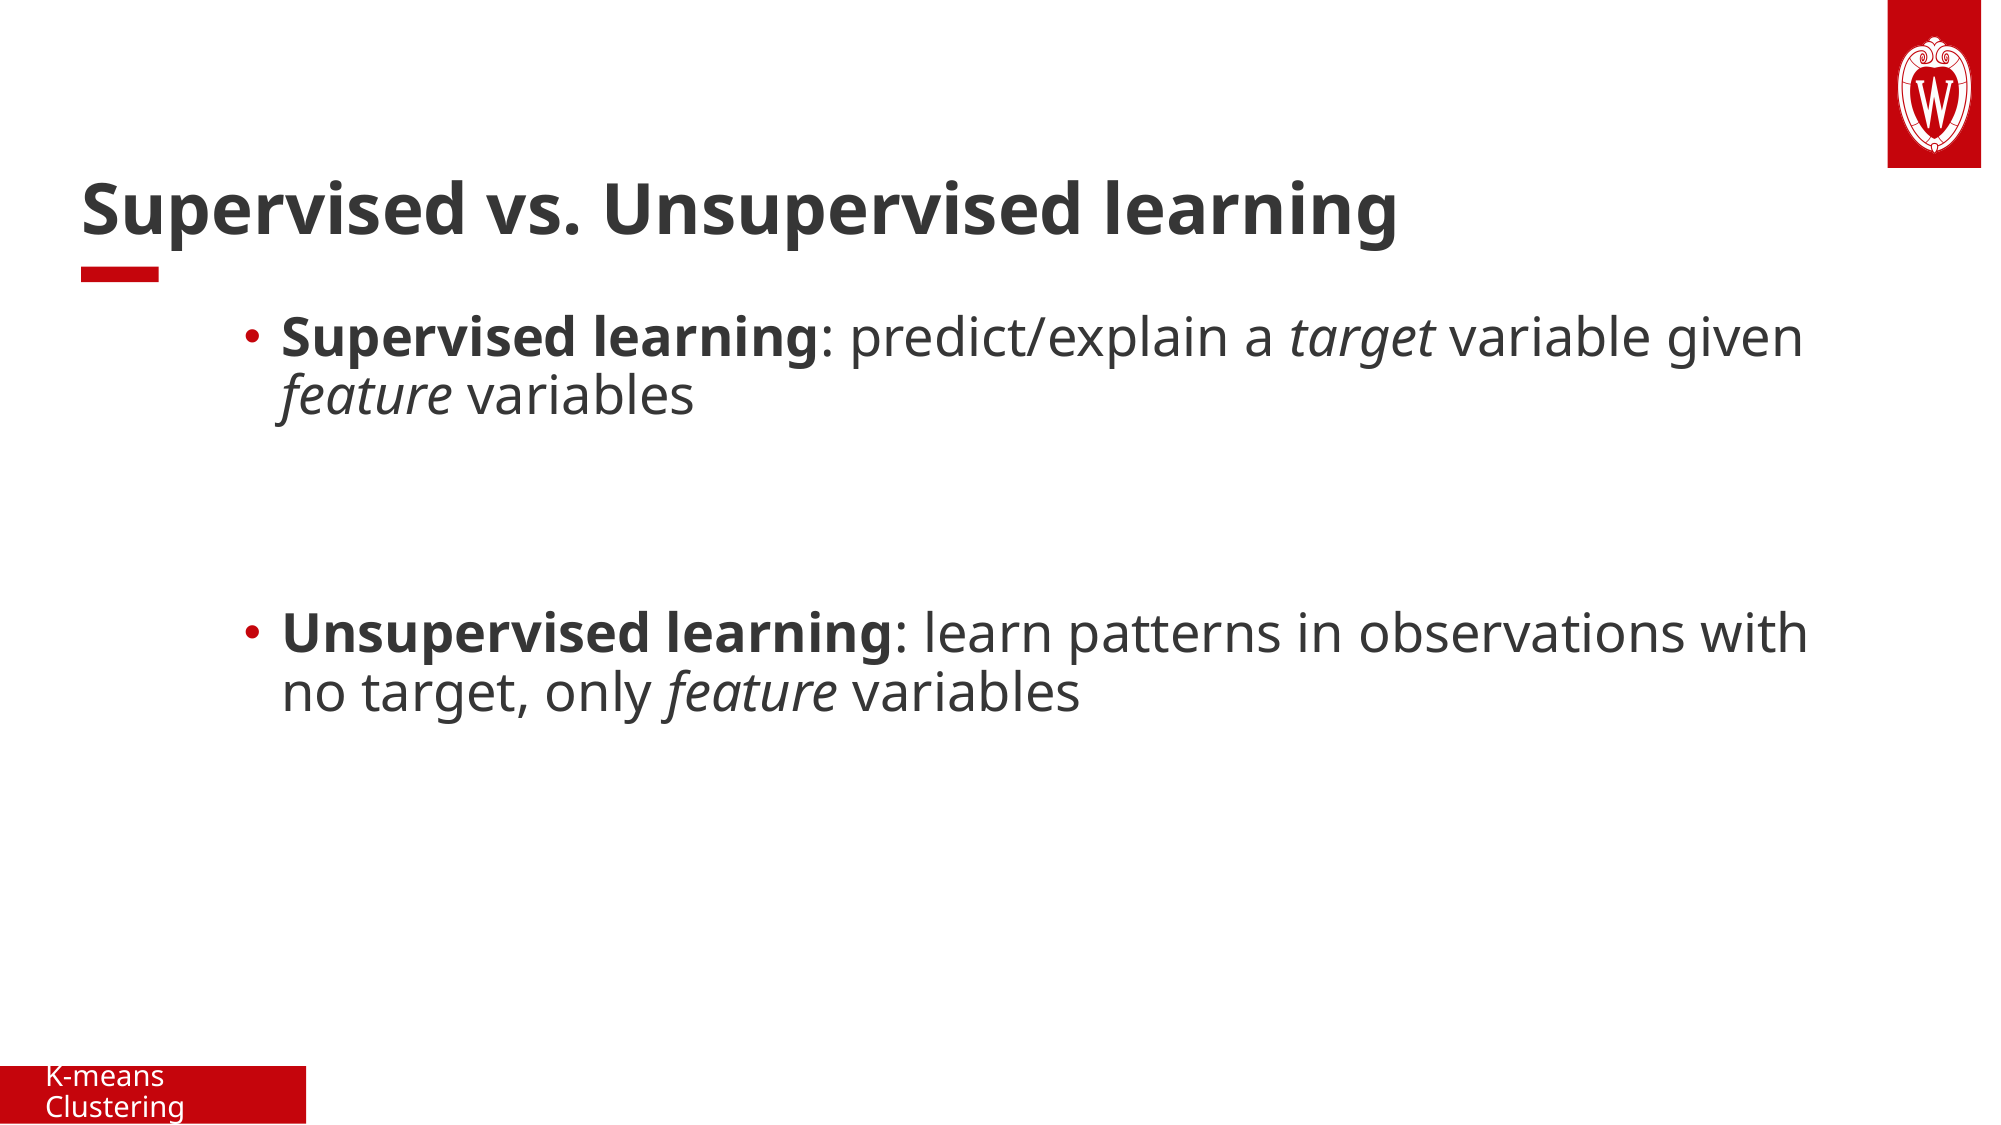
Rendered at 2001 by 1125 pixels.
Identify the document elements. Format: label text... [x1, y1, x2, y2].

list Supervised learning: predict/explain a target variable given feature variables Unsupervised learning: learn patterns in observations with no target, only feature variables [243, 301, 1832, 1032]
list K-means Clustering [0, 1066, 307, 1124]
title Supervised vs. Unsupervised learning [81, 75, 1832, 250]
picture [1897, 36, 1972, 154]
